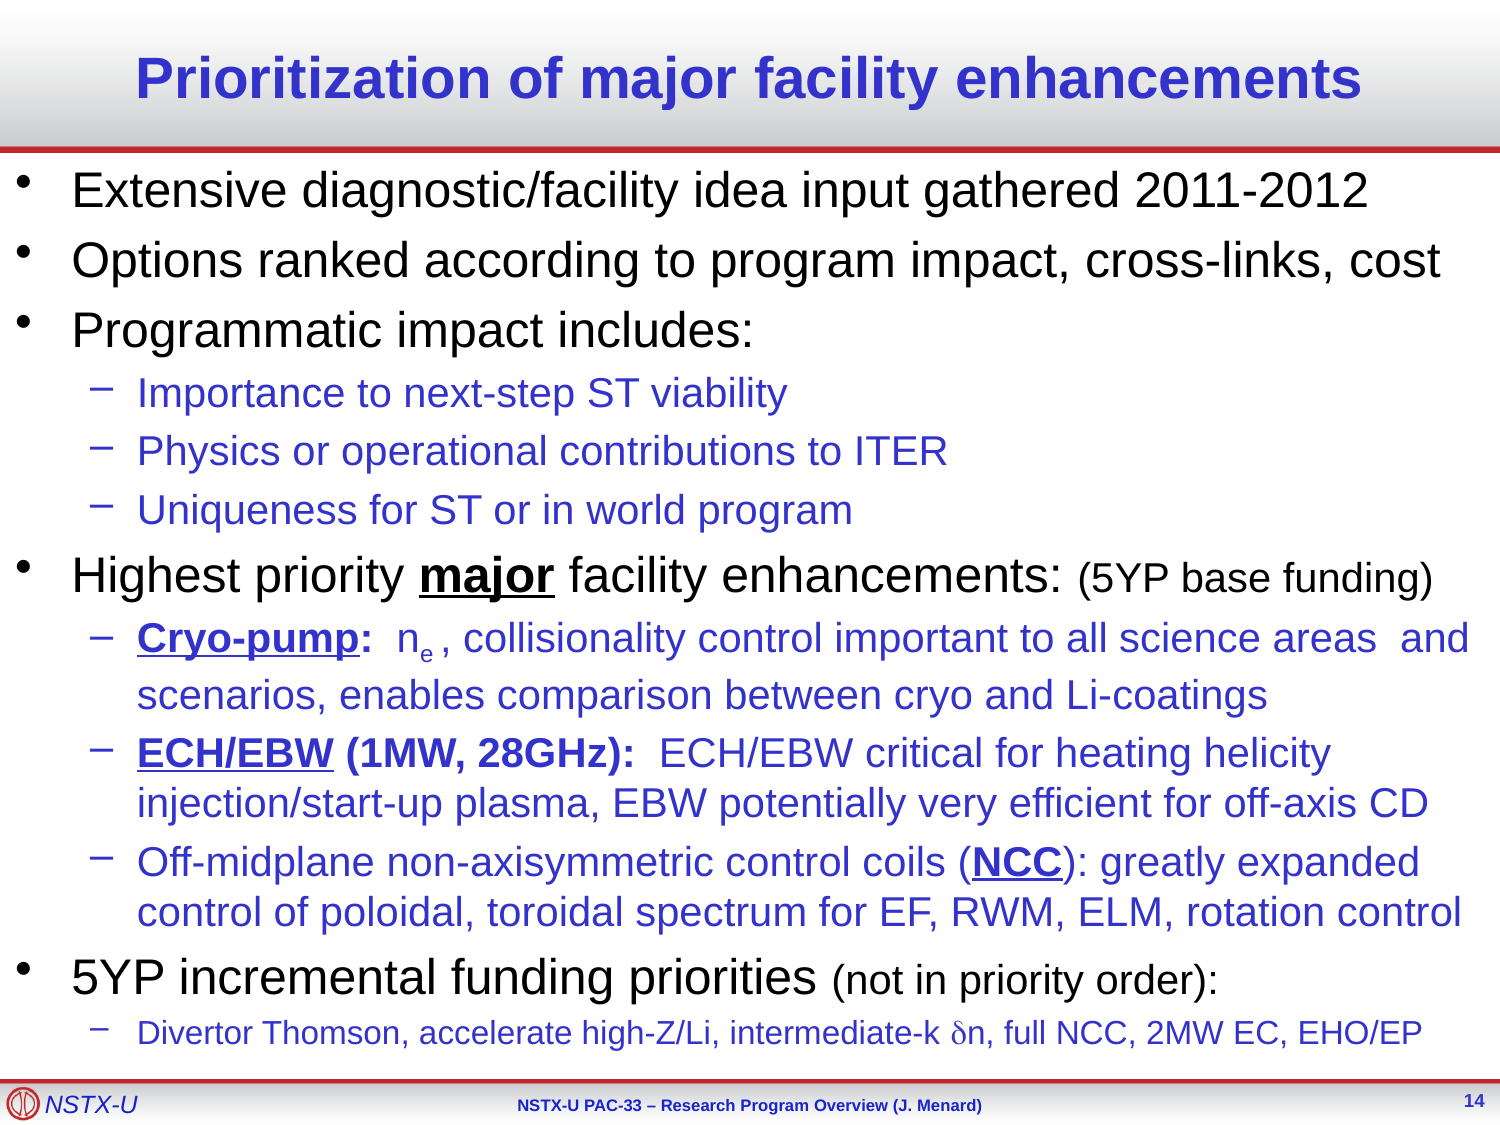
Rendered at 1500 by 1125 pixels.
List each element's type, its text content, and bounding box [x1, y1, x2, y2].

title Prioritization of major facility enhancements [0, 0, 1500, 149]
picture [0, 1079, 1500, 1125]
slide_number 14 [1374, 1087, 1500, 1113]
list Extensive diagnostic/facility idea input gathered 2011-2012 Options ranked according to program impact, cross-links, cost Programmatic impact includes: Importance to next-step ST viability Physics or operational contributions to ITER Uniqueness for ST or in world program Highest priority major facility enhancements: (5YP base funding) Cryo-pump: ne , collisionality control important to all science areas and scenarios, enables comparison between cryo and Li-coatings ECH/EBW (1MW, 28GHz): ECH/EBW critical for heating helicity injection/start-up plasma, EBW potentially very efficient for off-axis CD Off-midplane non-axisymmetric control coils (NCC): greatly expanded control of poloidal, toroidal spectrum for EF, RWM, ELM, rotation control 5YP incremental funding priorities (not in priority order): Divertor Thomson, accelerate high-Z/Li, intermediate-k dn, full NCC, 2MW EC, EHO/EP [0, 149, 1500, 1076]
